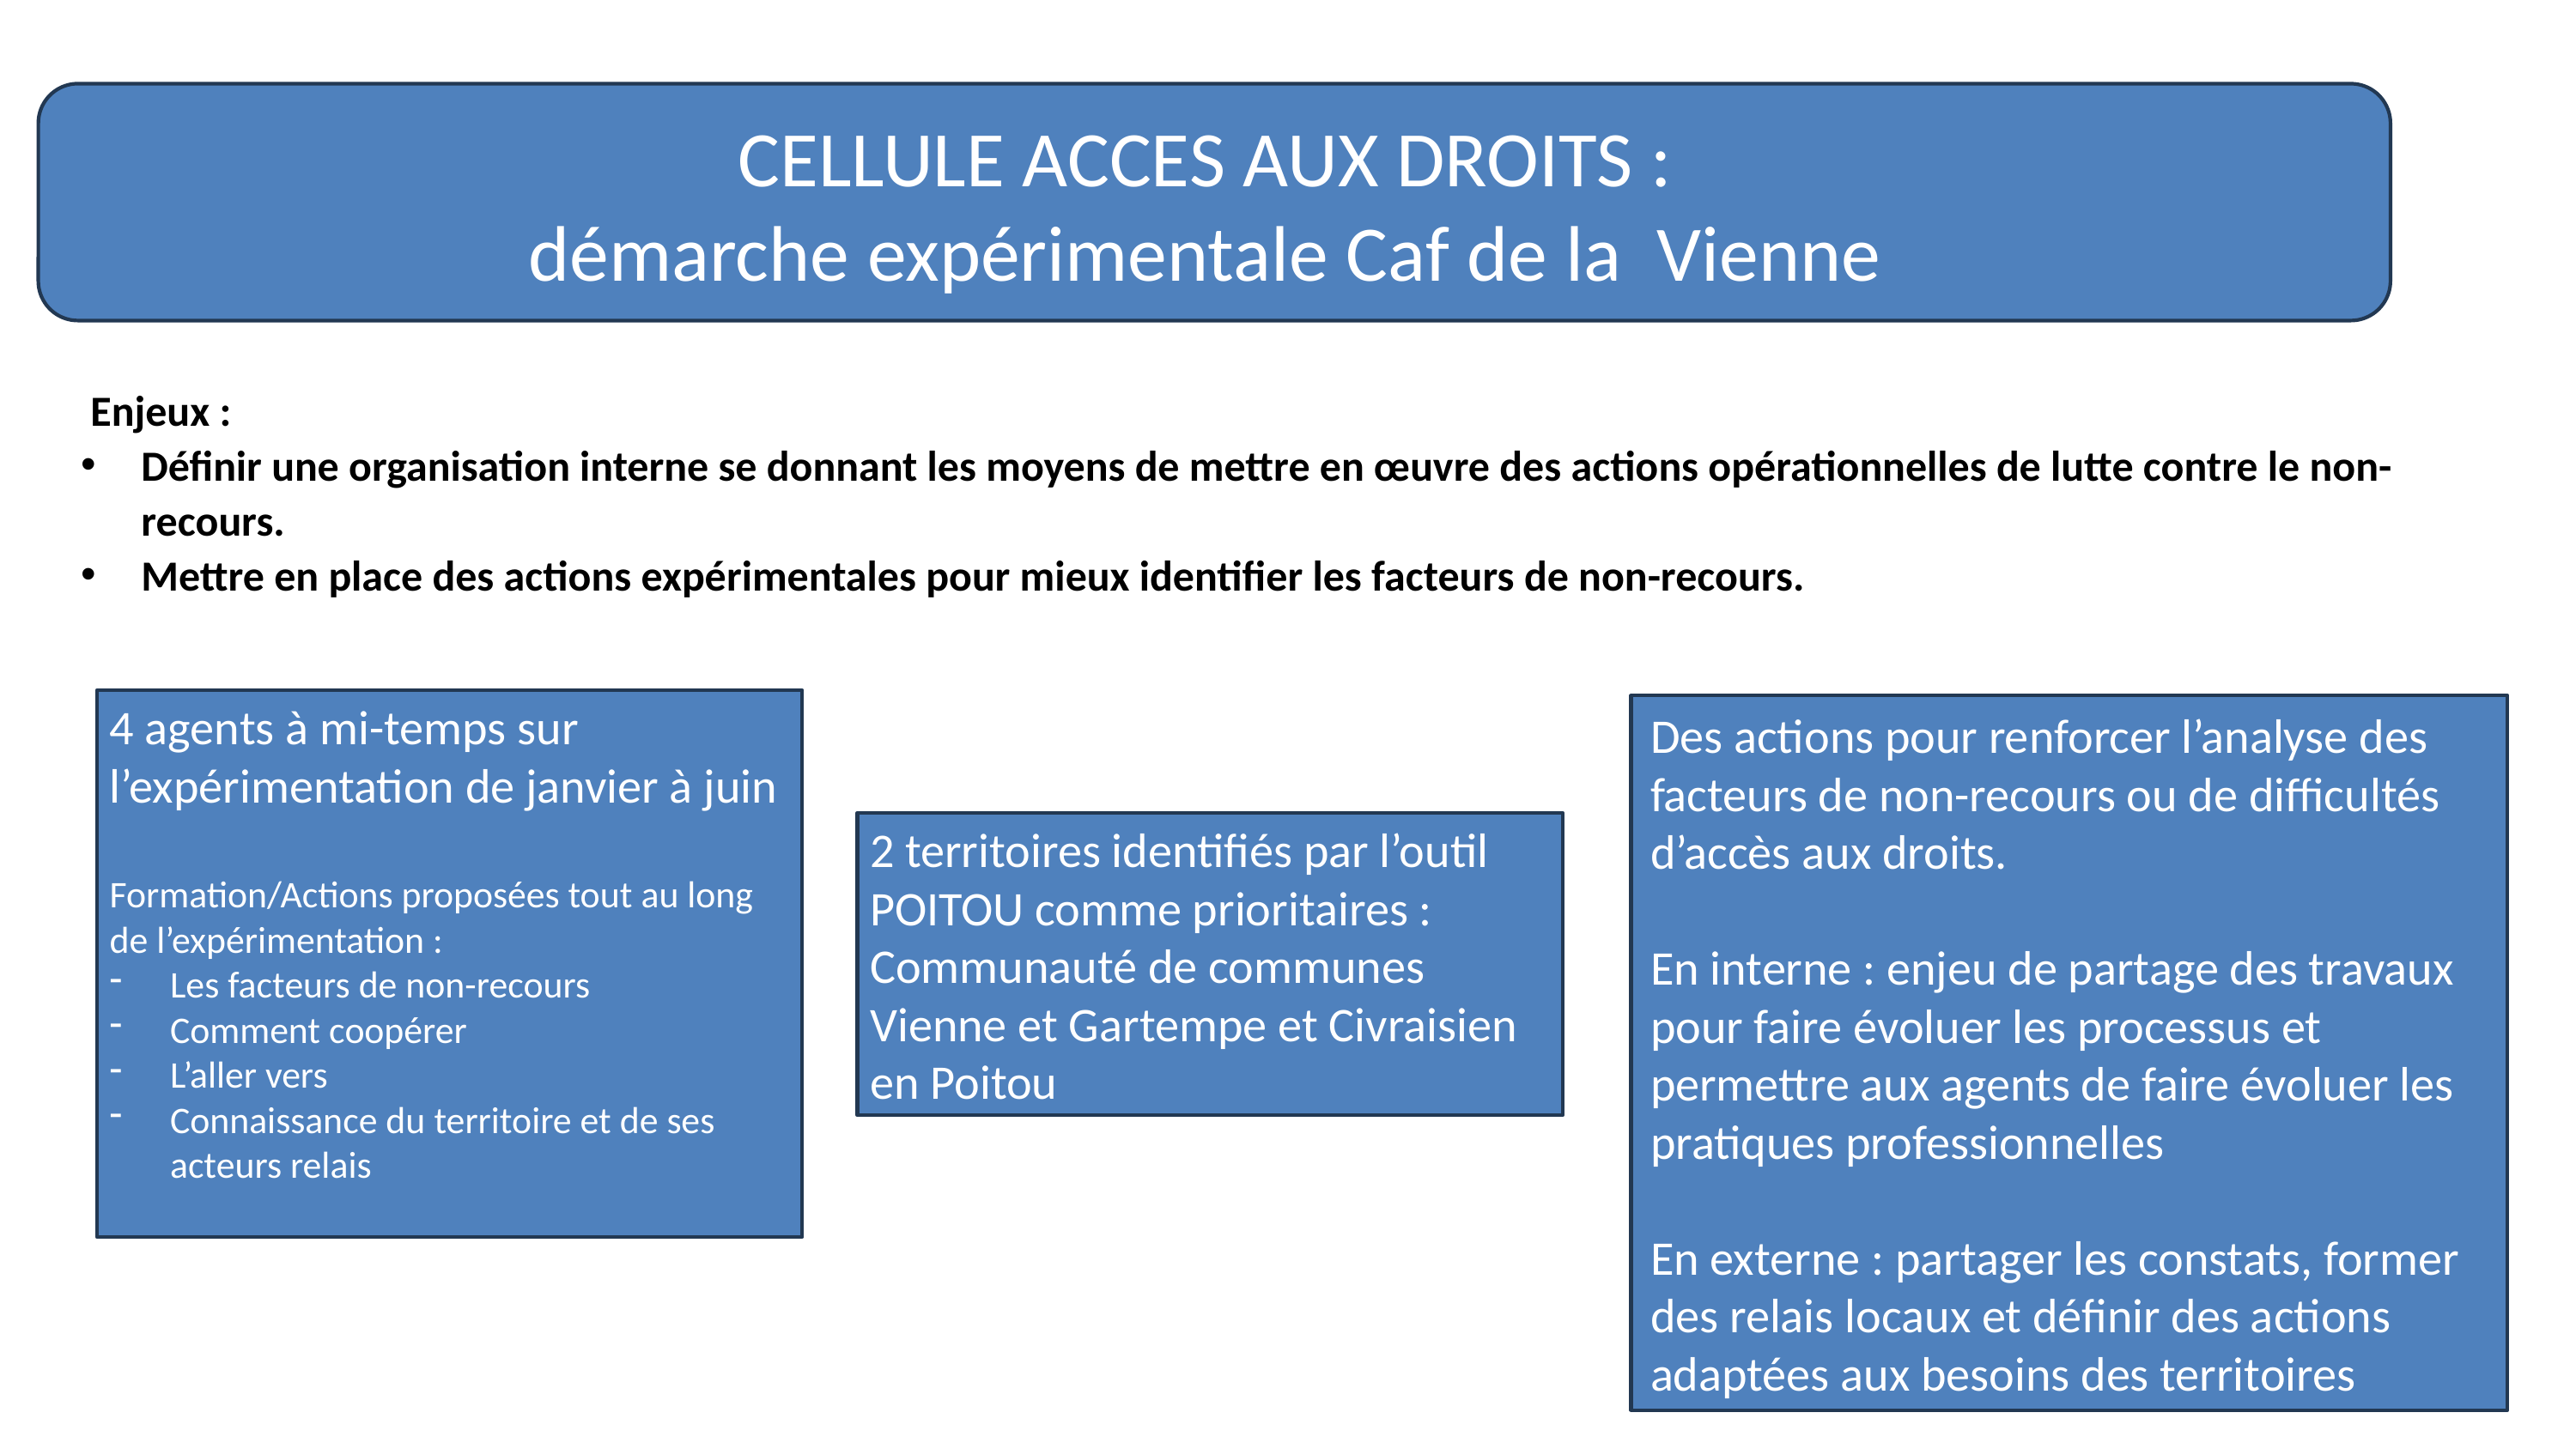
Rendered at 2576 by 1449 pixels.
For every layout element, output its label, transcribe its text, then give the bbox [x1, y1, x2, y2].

title La création d’une cellule Accès aux droits [289, 62, 2381, 94]
text_box 4 agents à mi-temps sur l’expérimentation de janvier à juin Formation/Actions proposées tout au long de l’expérimentation : Les facteurs de non-recours Comment coopérer L’aller vers Connaissance du territoire et de ses acteurs relais [95, 688, 804, 1239]
text_box 2 territoires identifiés par l’outil POITOU comme prioritaires : Communauté de communes Vienne et Gartempe et Civraisien en Poitou [855, 811, 1564, 1117]
text_box CELLULE ACCES AUX DROITS : démarche expérimentale Caf de la Vienne [36, 82, 2393, 323]
text_box Des actions pour renforcer l’analyse des facteurs de non-recours ou de difficultés d’accès aux droits. En interne : enjeu de partage des travaux pour faire évoluer les processus et permettre aux agents de faire évoluer les pratiques professionnelles En externe : partager les constats, former des relais locaux et définir des actions adaptées aux besoins des territoires [1629, 694, 2509, 1412]
list [38, 371, 2518, 670]
text_box Enjeux : Définir une organisation interne se donnant les moyens de mettre en œuvre des actions opérationnelles de lutte contre le non-recours. Mettre en place des actions expérimentales pour mieux identifier les facteurs de non-recours. [61, 369, 2494, 658]
